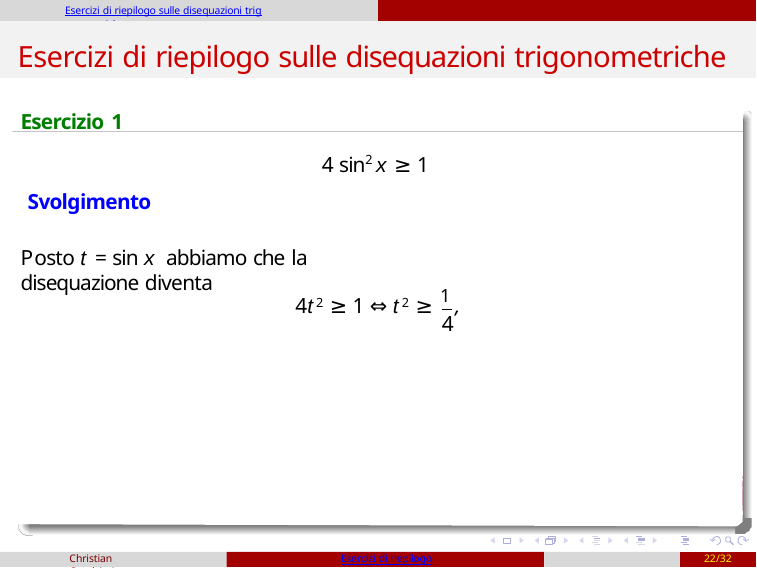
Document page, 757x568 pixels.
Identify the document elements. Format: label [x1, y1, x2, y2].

slide_number [338, 552, 433, 568]
text_box [0, 0, 756, 567]
footer [67, 552, 160, 568]
